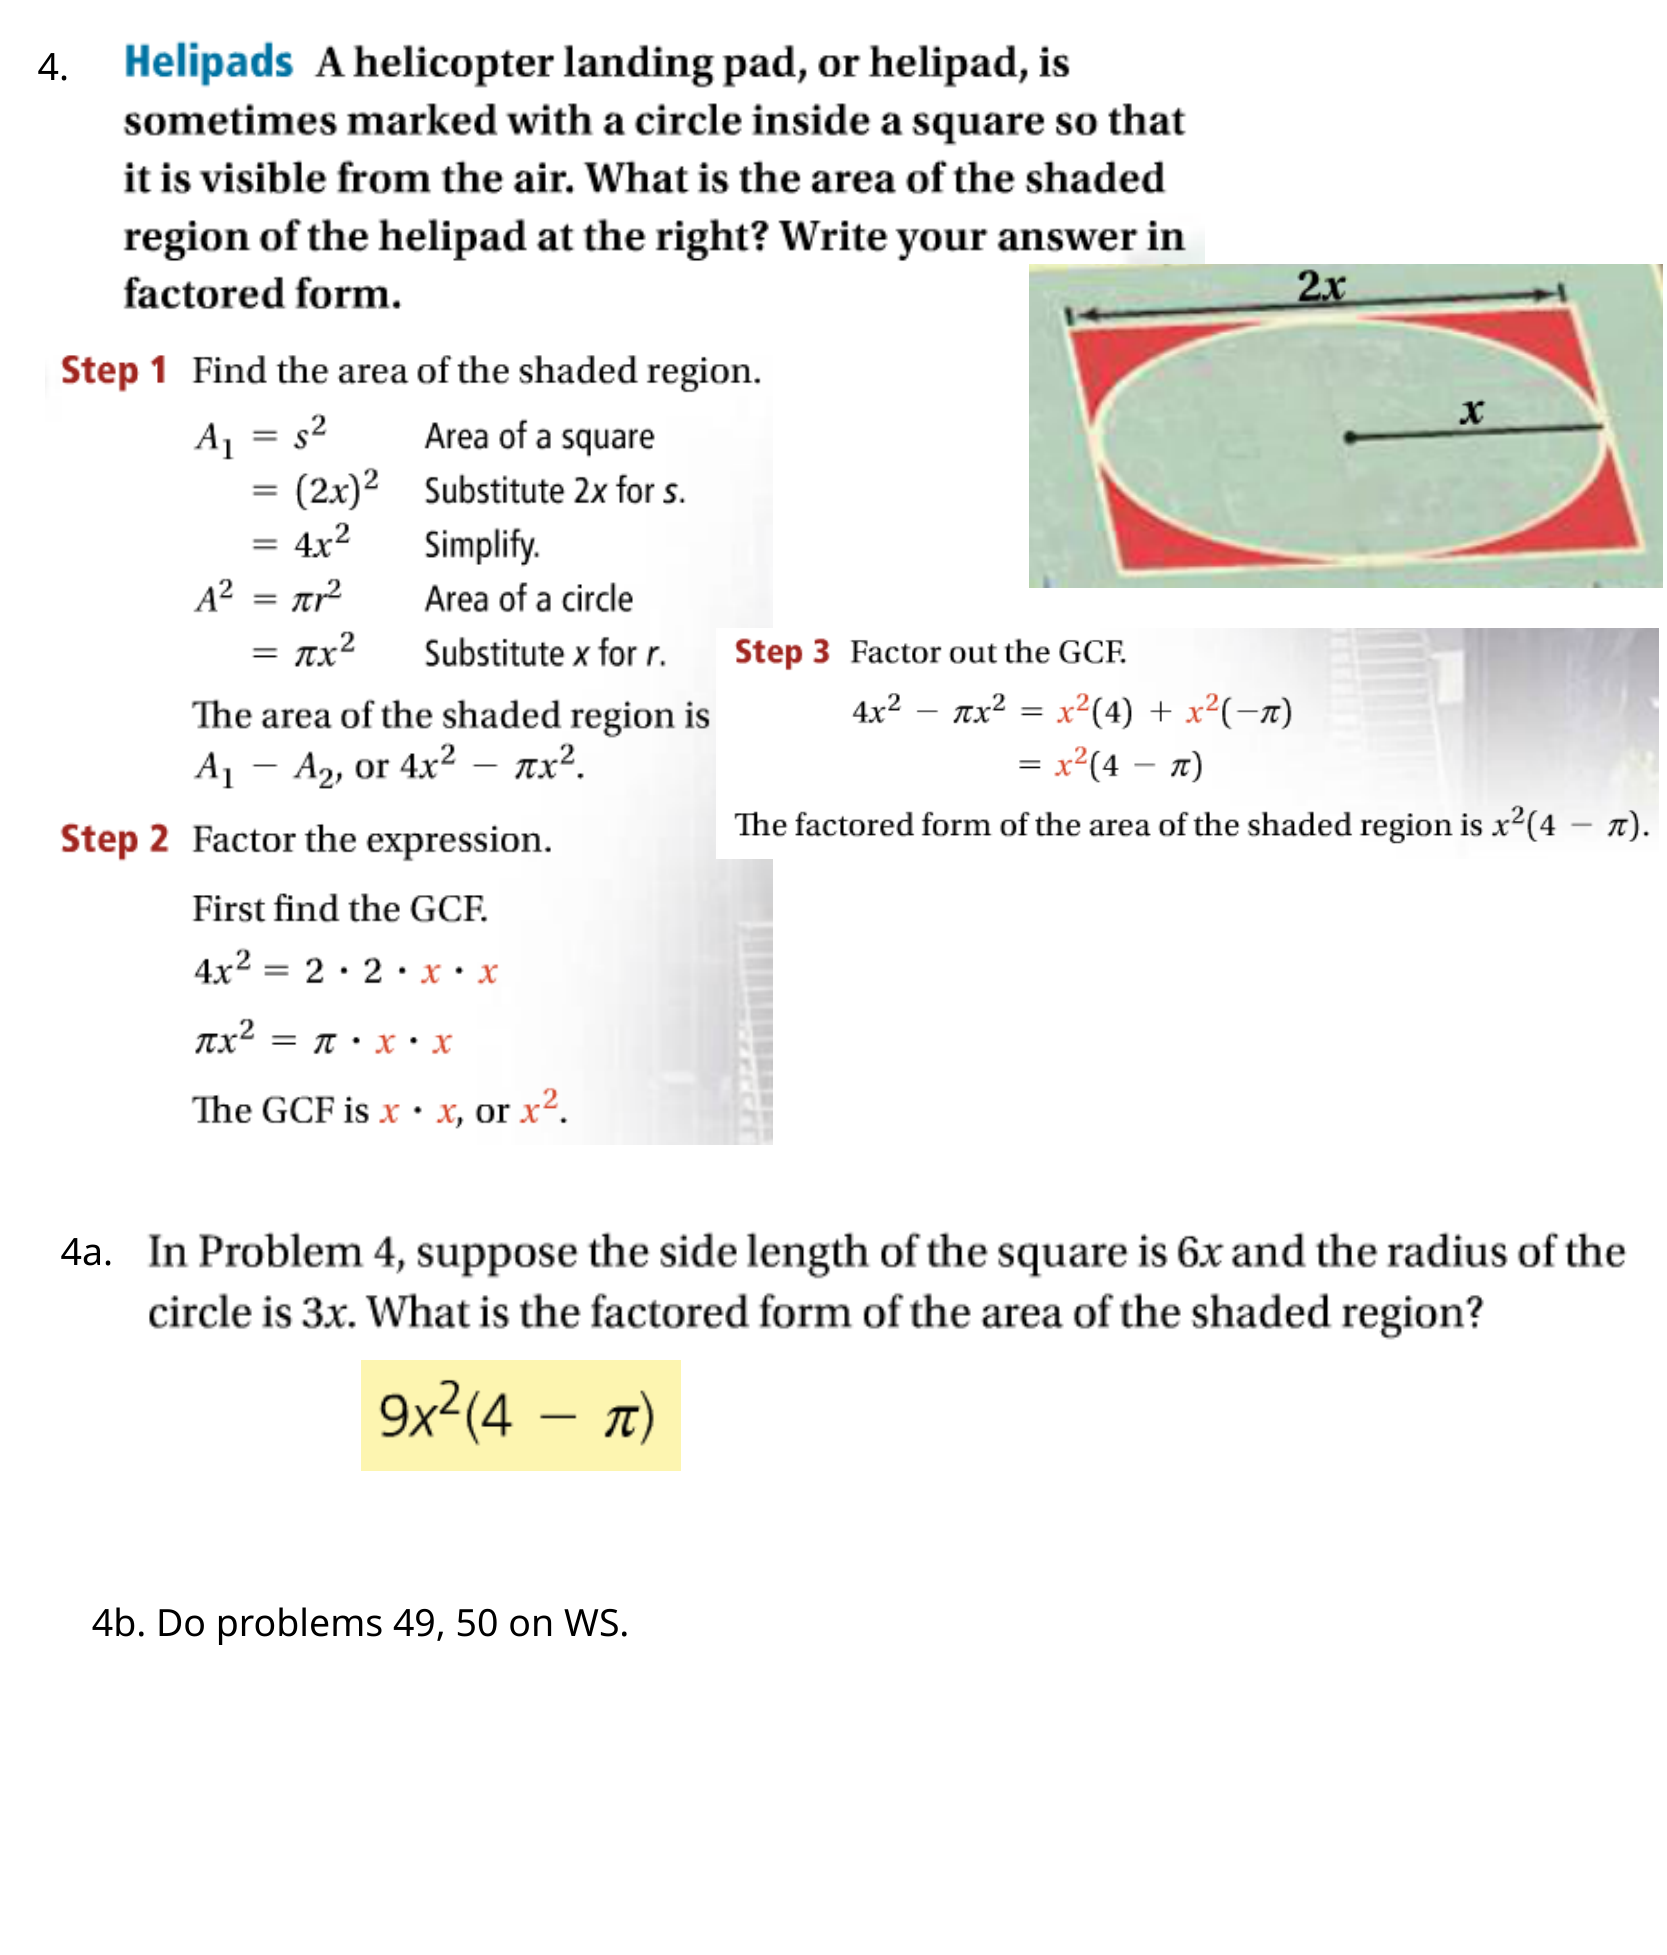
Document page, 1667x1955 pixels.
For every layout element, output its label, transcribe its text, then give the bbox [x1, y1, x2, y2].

text_box 4. [22, 35, 86, 96]
text_box 4a. [45, 1220, 130, 1281]
picture [45, 334, 1660, 1146]
picture [110, 26, 1663, 588]
picture [361, 1360, 681, 1471]
picture [135, 1215, 1640, 1352]
text_box 4b. Do problems 49, 50 on WS. [77, 1591, 796, 1652]
